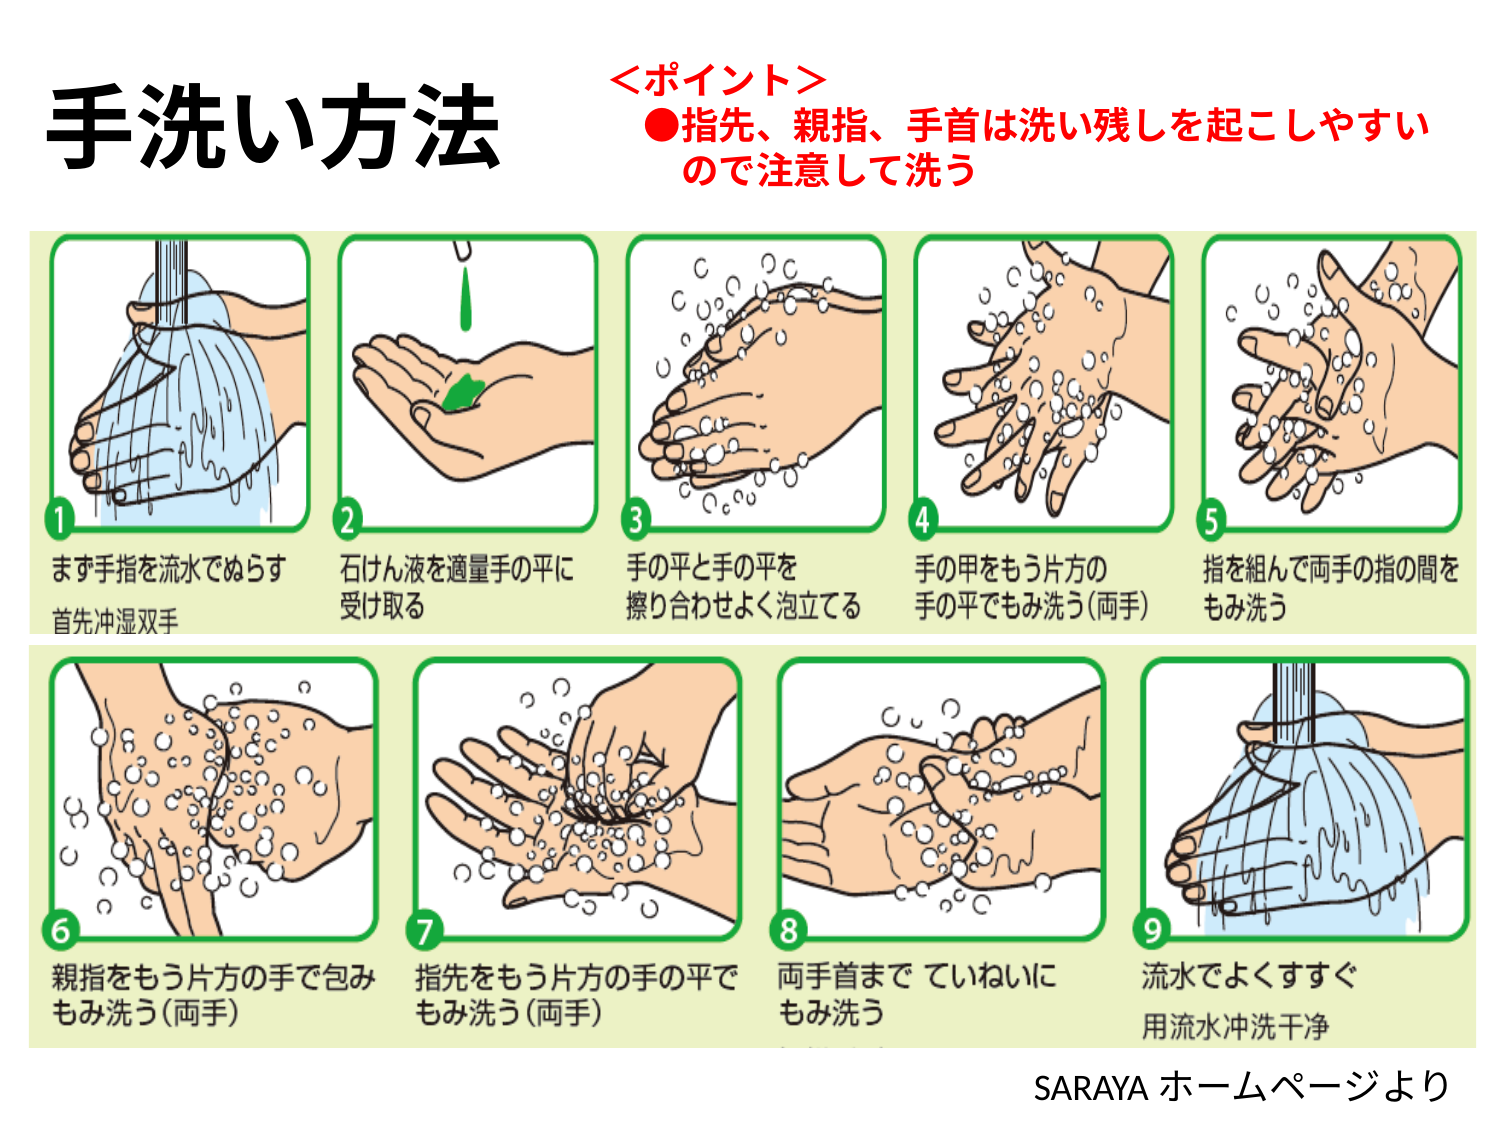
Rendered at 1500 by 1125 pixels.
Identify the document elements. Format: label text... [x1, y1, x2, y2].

picture [28, 645, 1477, 1048]
text_box ＜ポイント＞ ●指先、親指、手首は洗い残しを起こしやすい ので注意して洗う [591, 49, 1447, 200]
picture [29, 231, 1477, 634]
text_box SARAYAホームページより [1018, 1056, 1476, 1116]
title 手洗い方法 [28, 31, 537, 219]
